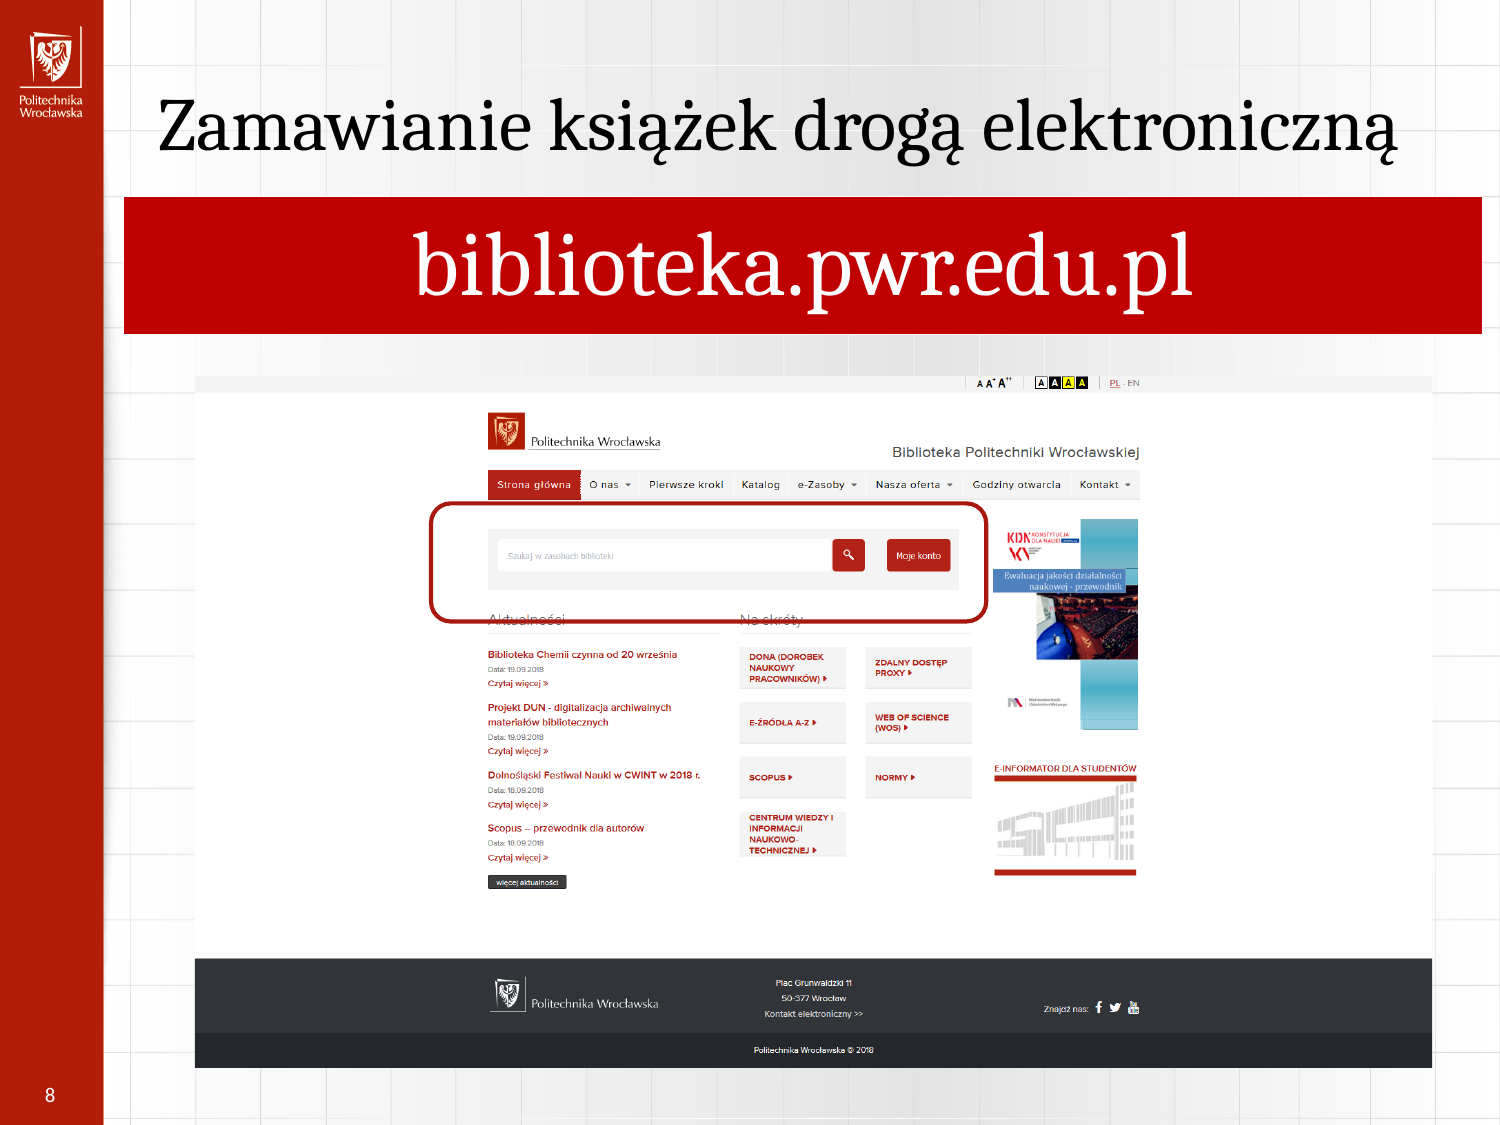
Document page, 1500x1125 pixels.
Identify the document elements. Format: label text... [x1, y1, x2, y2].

list biblioteka.pwr.edu.pl [123, 196, 1483, 335]
picture [0, 0, 1500, 1125]
title Zamawianie książek drogą elektroniczną [112, 19, 1447, 173]
